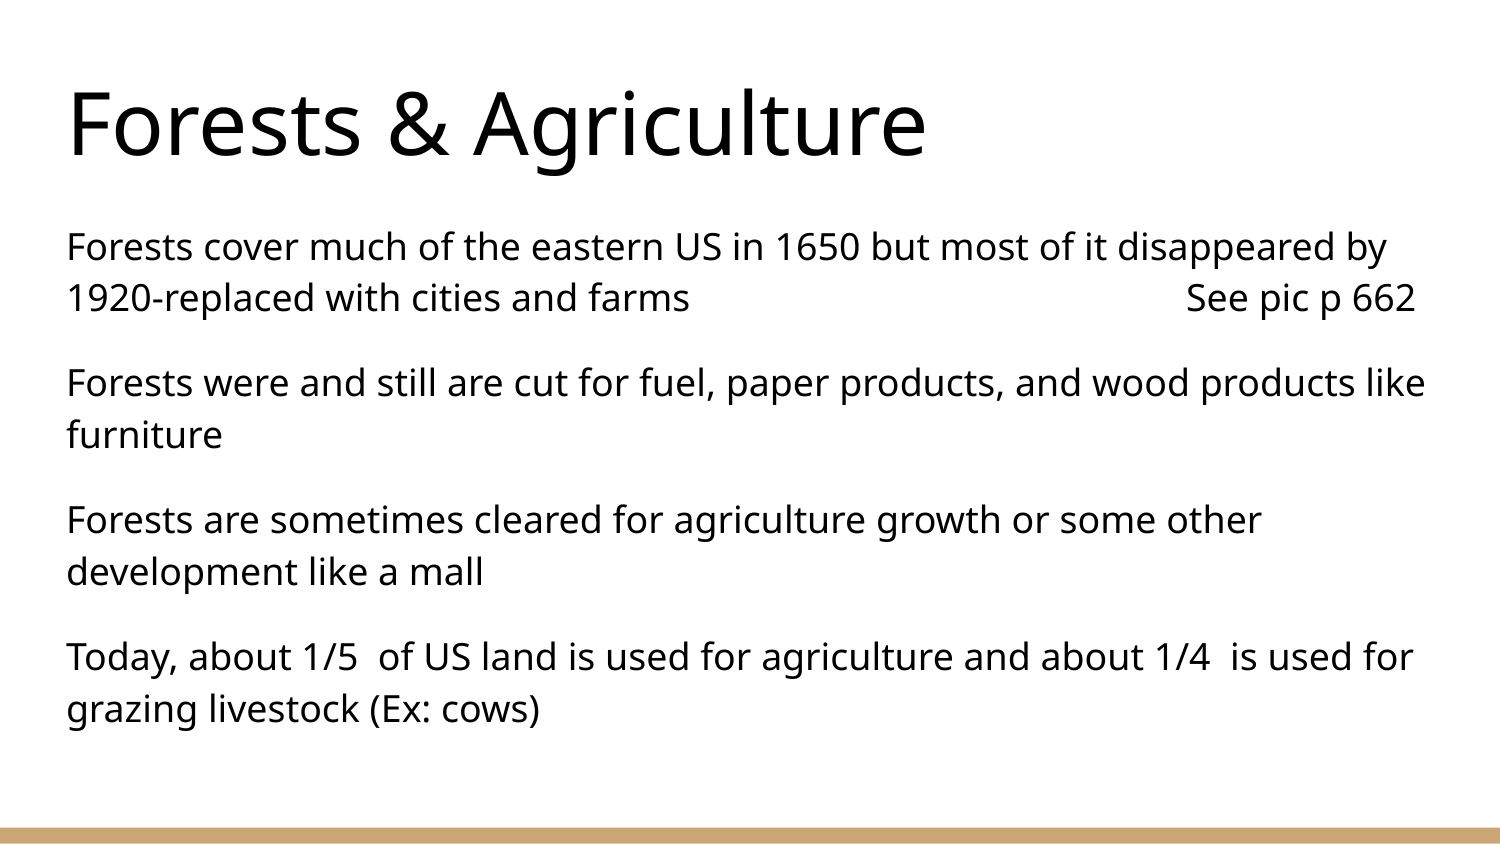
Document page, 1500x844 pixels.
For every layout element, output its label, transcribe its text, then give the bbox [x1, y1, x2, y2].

list Forests cover much of the eastern US in 1650 but most of it disappeared by 1920-replaced with cities and farms See pic p 662 Forests were and still are cut for fuel, paper products, and wood products like furniture Forests are sometimes cleared for agriculture growth or some other development like a mall Today, about 1/5 of US land is used for agriculture and about 1/4 is used for grazing livestock (Ex: cows) [51, 200, 1449, 752]
title Forests & Agriculture [51, 51, 1449, 189]
